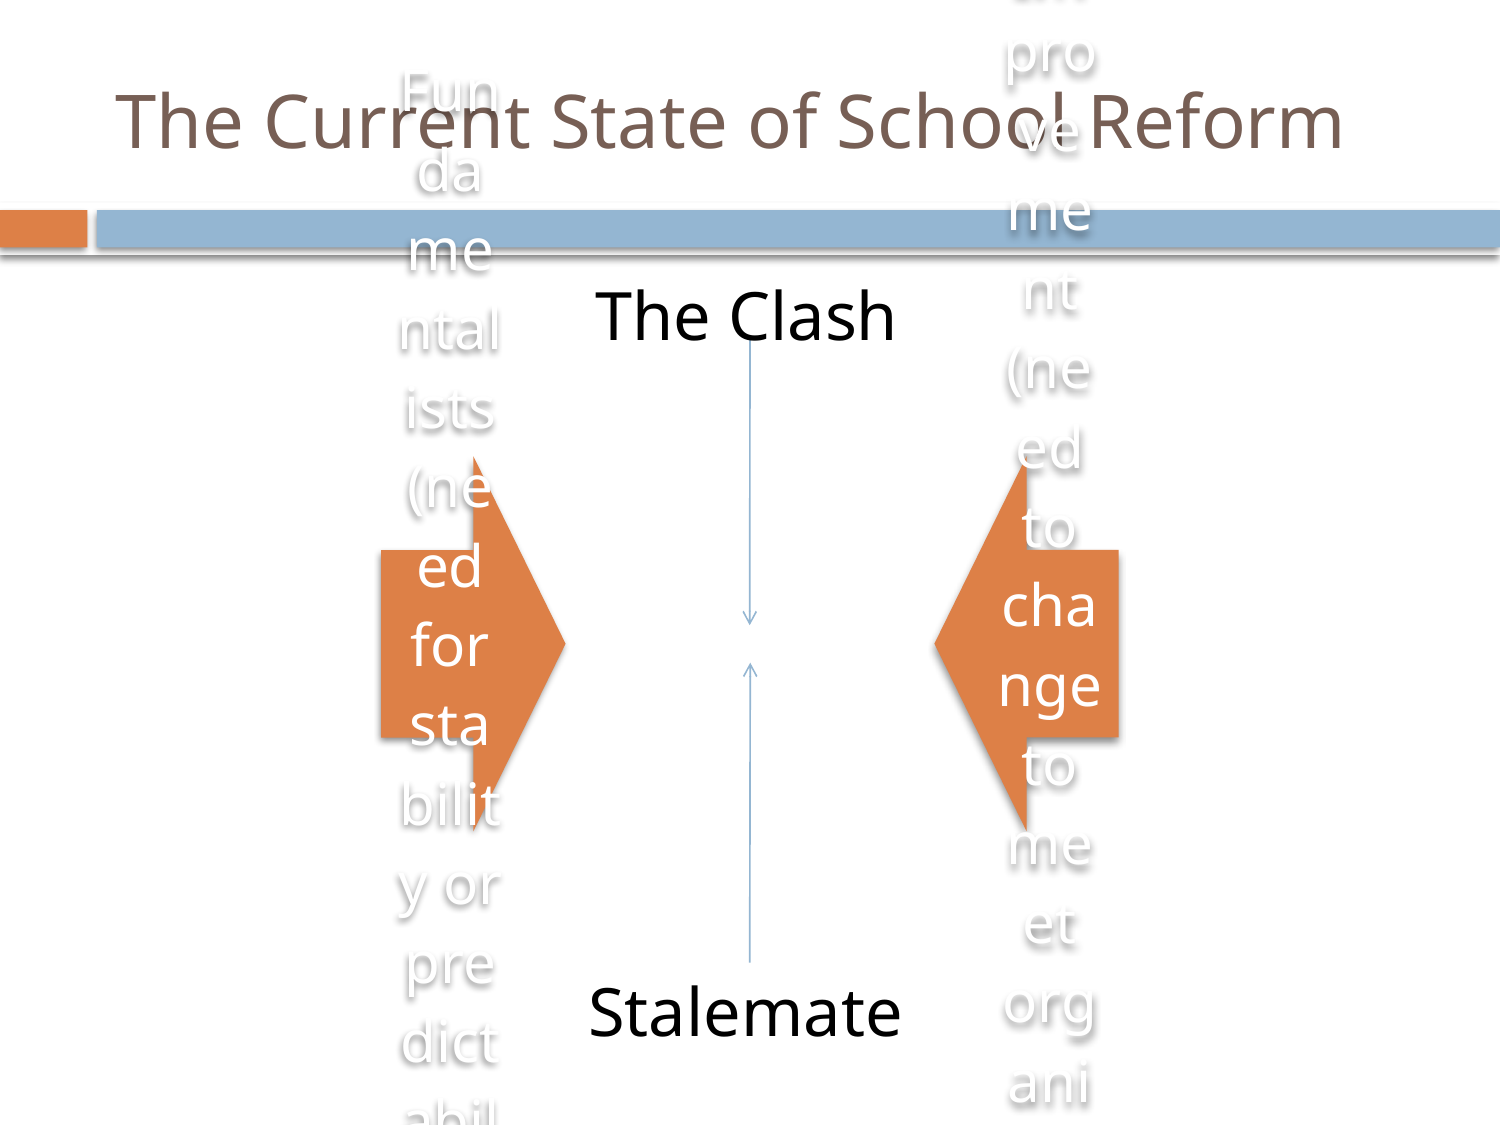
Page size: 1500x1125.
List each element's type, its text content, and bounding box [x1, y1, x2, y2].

text_box Stalemate [573, 1023, 919, 1058]
text_box The Clash [580, 266, 914, 273]
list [0, 274, 1500, 1013]
title The Current State of School Reform [100, 37, 1438, 200]
